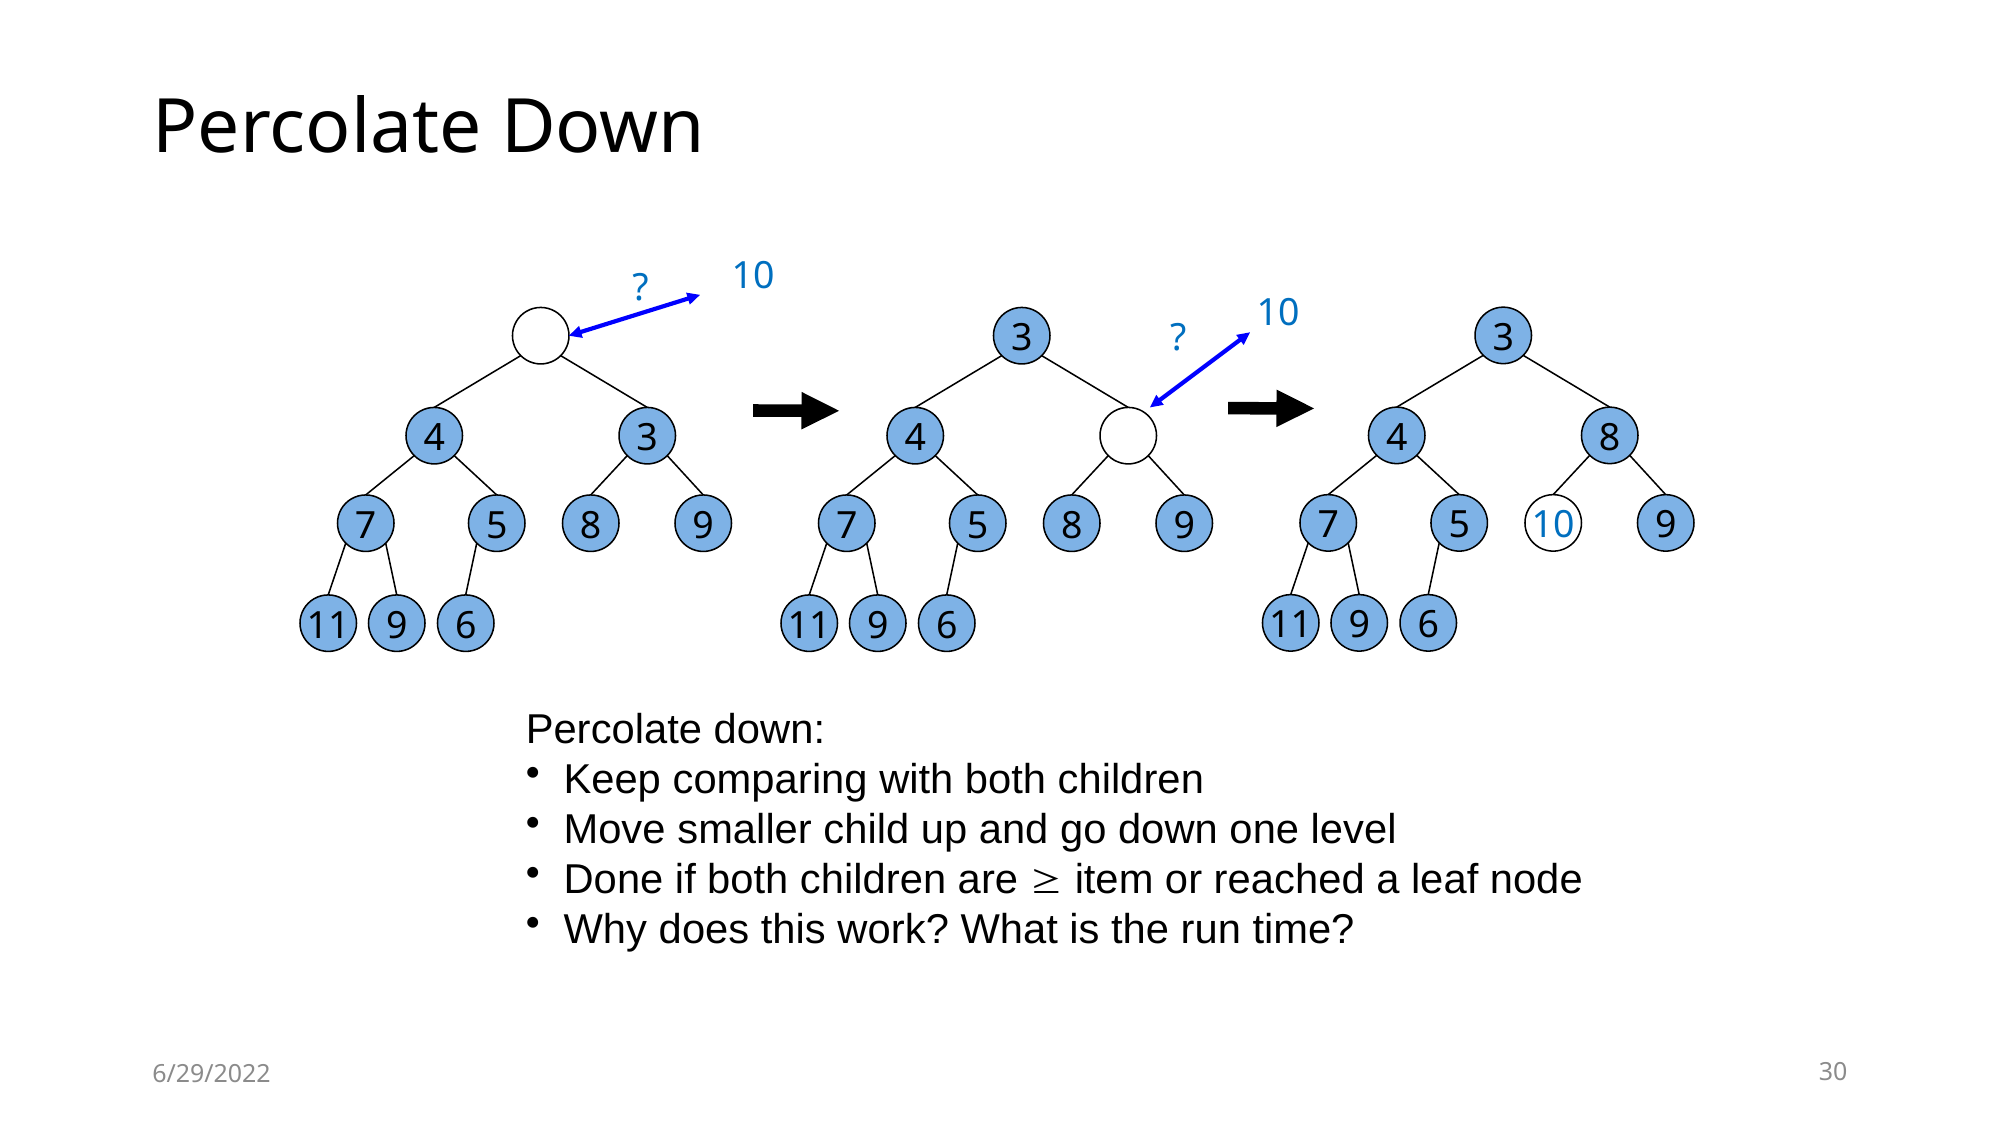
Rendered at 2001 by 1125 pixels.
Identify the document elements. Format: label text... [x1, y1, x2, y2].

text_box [1290, 542, 1309, 595]
text_box 11 [300, 595, 357, 652]
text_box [560, 355, 648, 408]
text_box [328, 542, 346, 595]
text_box 9 [675, 494, 732, 552]
slide_number 30 [1412, 1042, 1863, 1103]
text_box 9 [1330, 594, 1388, 652]
text_box 3 [1475, 307, 1532, 364]
text_box 4 [406, 407, 463, 464]
text_box 7 [337, 494, 395, 552]
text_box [1428, 542, 1440, 595]
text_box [1149, 332, 1250, 408]
text_box 11 [1262, 594, 1319, 652]
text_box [434, 355, 521, 408]
text_box ? [612, 257, 670, 294]
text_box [946, 542, 958, 595]
text_box 10 [725, 244, 782, 302]
text_box [512, 307, 569, 364]
text_box 5 [1430, 494, 1488, 552]
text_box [915, 355, 1002, 408]
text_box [1328, 455, 1377, 495]
text_box 6 [918, 595, 976, 652]
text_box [1629, 455, 1666, 495]
text_box [753, 404, 840, 417]
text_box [866, 542, 878, 595]
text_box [365, 455, 415, 495]
text_box 9 [1156, 494, 1213, 552]
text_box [667, 455, 704, 495]
text_box 10 [1250, 282, 1307, 339]
text_box 5 [949, 495, 1007, 552]
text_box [1553, 455, 1590, 495]
text_box 7 [818, 494, 876, 552]
text_box 9 [849, 595, 907, 652]
text_box [1100, 407, 1157, 464]
text_box 9 [1637, 494, 1694, 552]
text_box [1228, 402, 1315, 415]
text_box 8 [1581, 407, 1639, 464]
text_box Percolate down: Keep comparing with both children Move smaller child up and go down one level Done if both children are  item or reached a leaf node Why does this work? What is the run time? [511, 694, 1598, 960]
text_box 4 [887, 407, 944, 464]
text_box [385, 542, 397, 595]
text_box 3 [619, 407, 676, 464]
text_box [1041, 355, 1129, 408]
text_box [590, 455, 628, 495]
text_box ? [1150, 307, 1207, 332]
text_box 4 [1368, 407, 1426, 464]
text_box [1416, 455, 1460, 495]
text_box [809, 542, 827, 595]
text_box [846, 455, 896, 495]
text_box 6 [437, 595, 494, 652]
text_box 10 [1524, 494, 1582, 552]
text_box 8 [1043, 494, 1101, 552]
text_box 3 [993, 307, 1051, 364]
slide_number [137, 1042, 588, 1103]
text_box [568, 294, 700, 336]
text_box 9 [368, 595, 426, 652]
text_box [465, 542, 477, 595]
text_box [935, 455, 978, 495]
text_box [1071, 455, 1109, 495]
text_box 8 [562, 494, 620, 552]
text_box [454, 455, 497, 495]
text_box 6 [1400, 594, 1457, 652]
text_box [1348, 542, 1360, 595]
text_box 11 [781, 595, 838, 652]
text_box 7 [1299, 494, 1357, 552]
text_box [1523, 355, 1610, 408]
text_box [1396, 355, 1484, 408]
title Percolate Down [137, 59, 1863, 198]
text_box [1148, 455, 1185, 495]
text_box 5 [468, 495, 526, 552]
